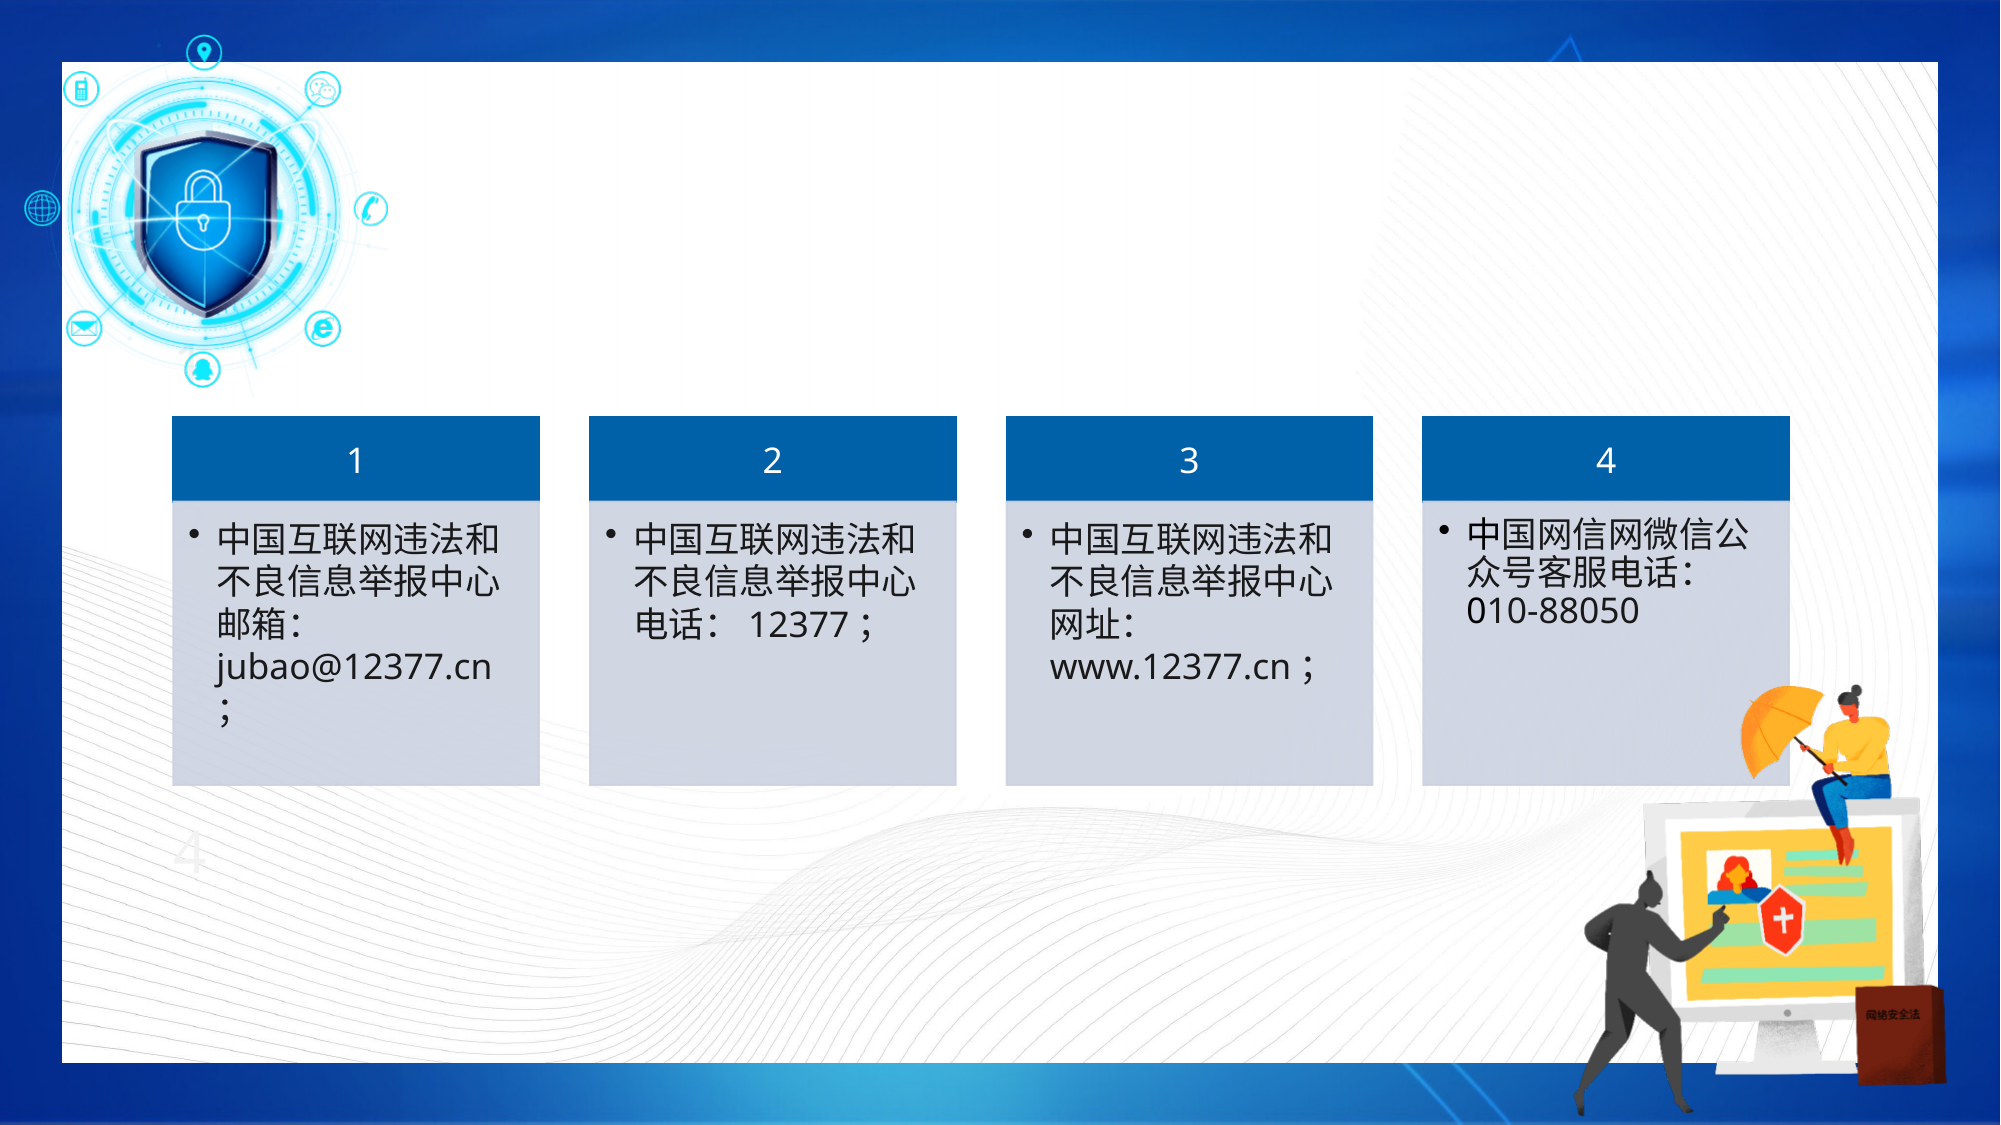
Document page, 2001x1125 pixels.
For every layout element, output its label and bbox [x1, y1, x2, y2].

picture [0, 0, 2000, 1125]
text_box [172, 145, 1790, 1057]
